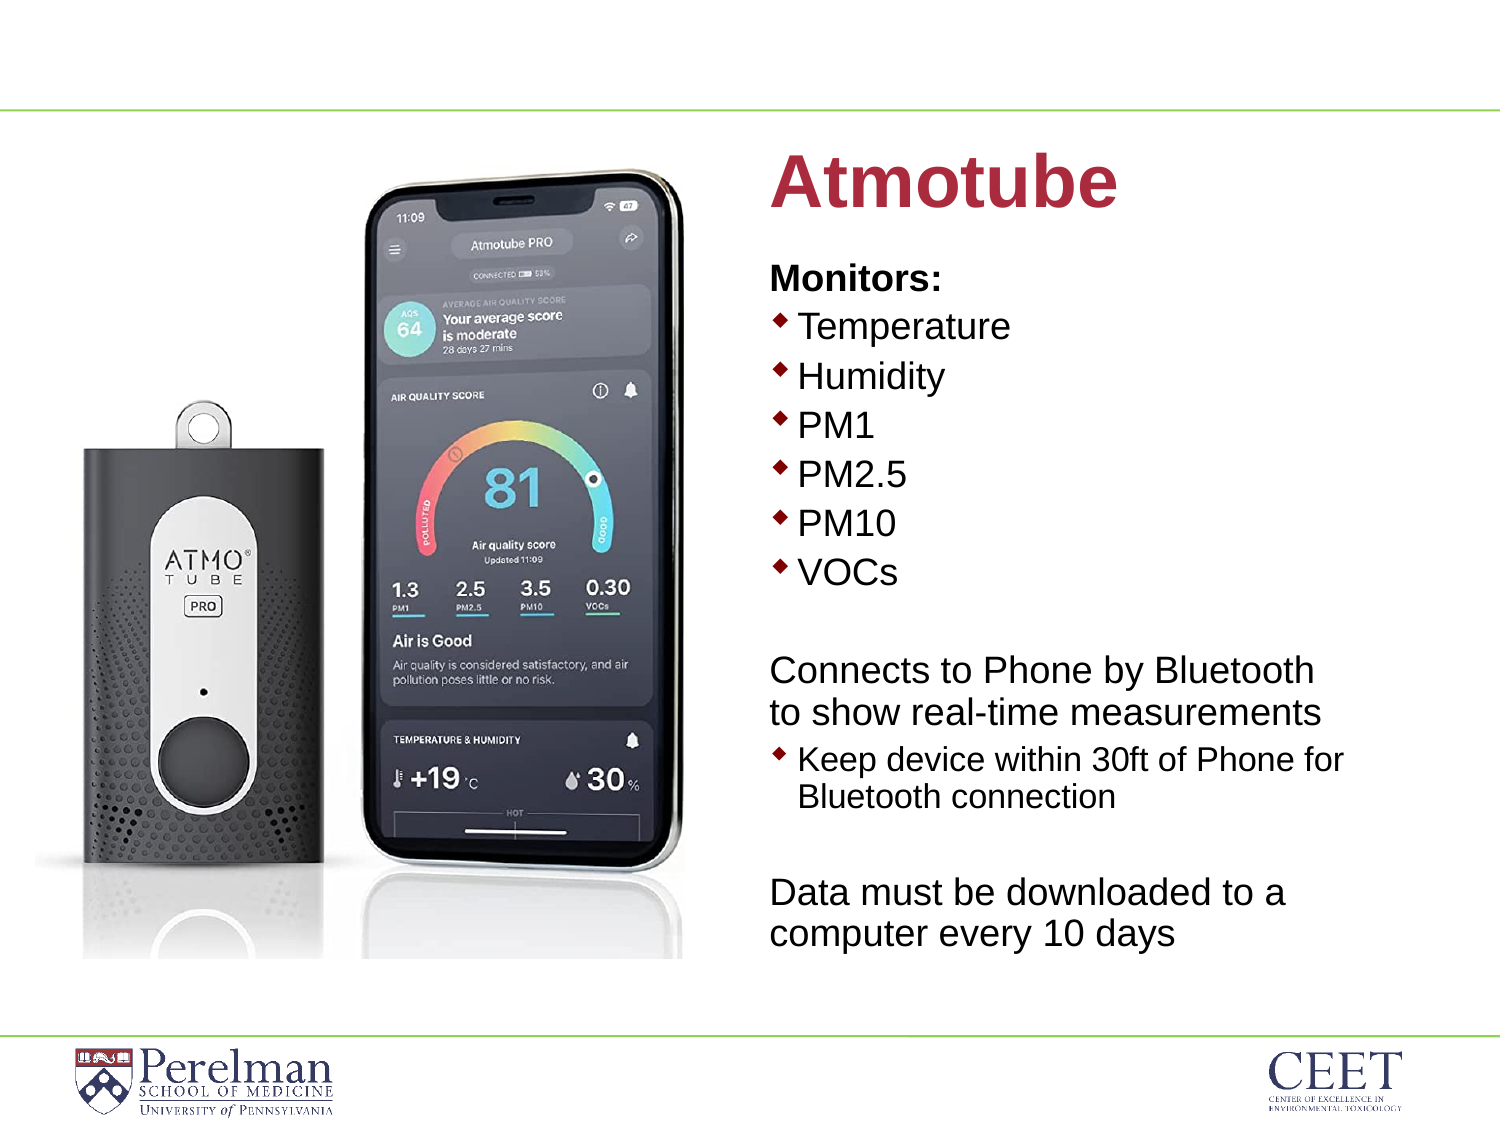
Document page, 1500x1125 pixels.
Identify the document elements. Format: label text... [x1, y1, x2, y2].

picture [35, 166, 685, 959]
list Monitors: Temperature Humidity PM1 PM2.5 PM10 VOCs Connects to Phone by Bluetooth to show real-time measurements Keep device within 30ft of Phone for Bluetooth connection Data must be downloaded to a computer every 10 days [769, 242, 1357, 972]
picture [1261, 1047, 1402, 1115]
title Atmotube [769, 153, 1500, 223]
picture [74, 1047, 344, 1118]
